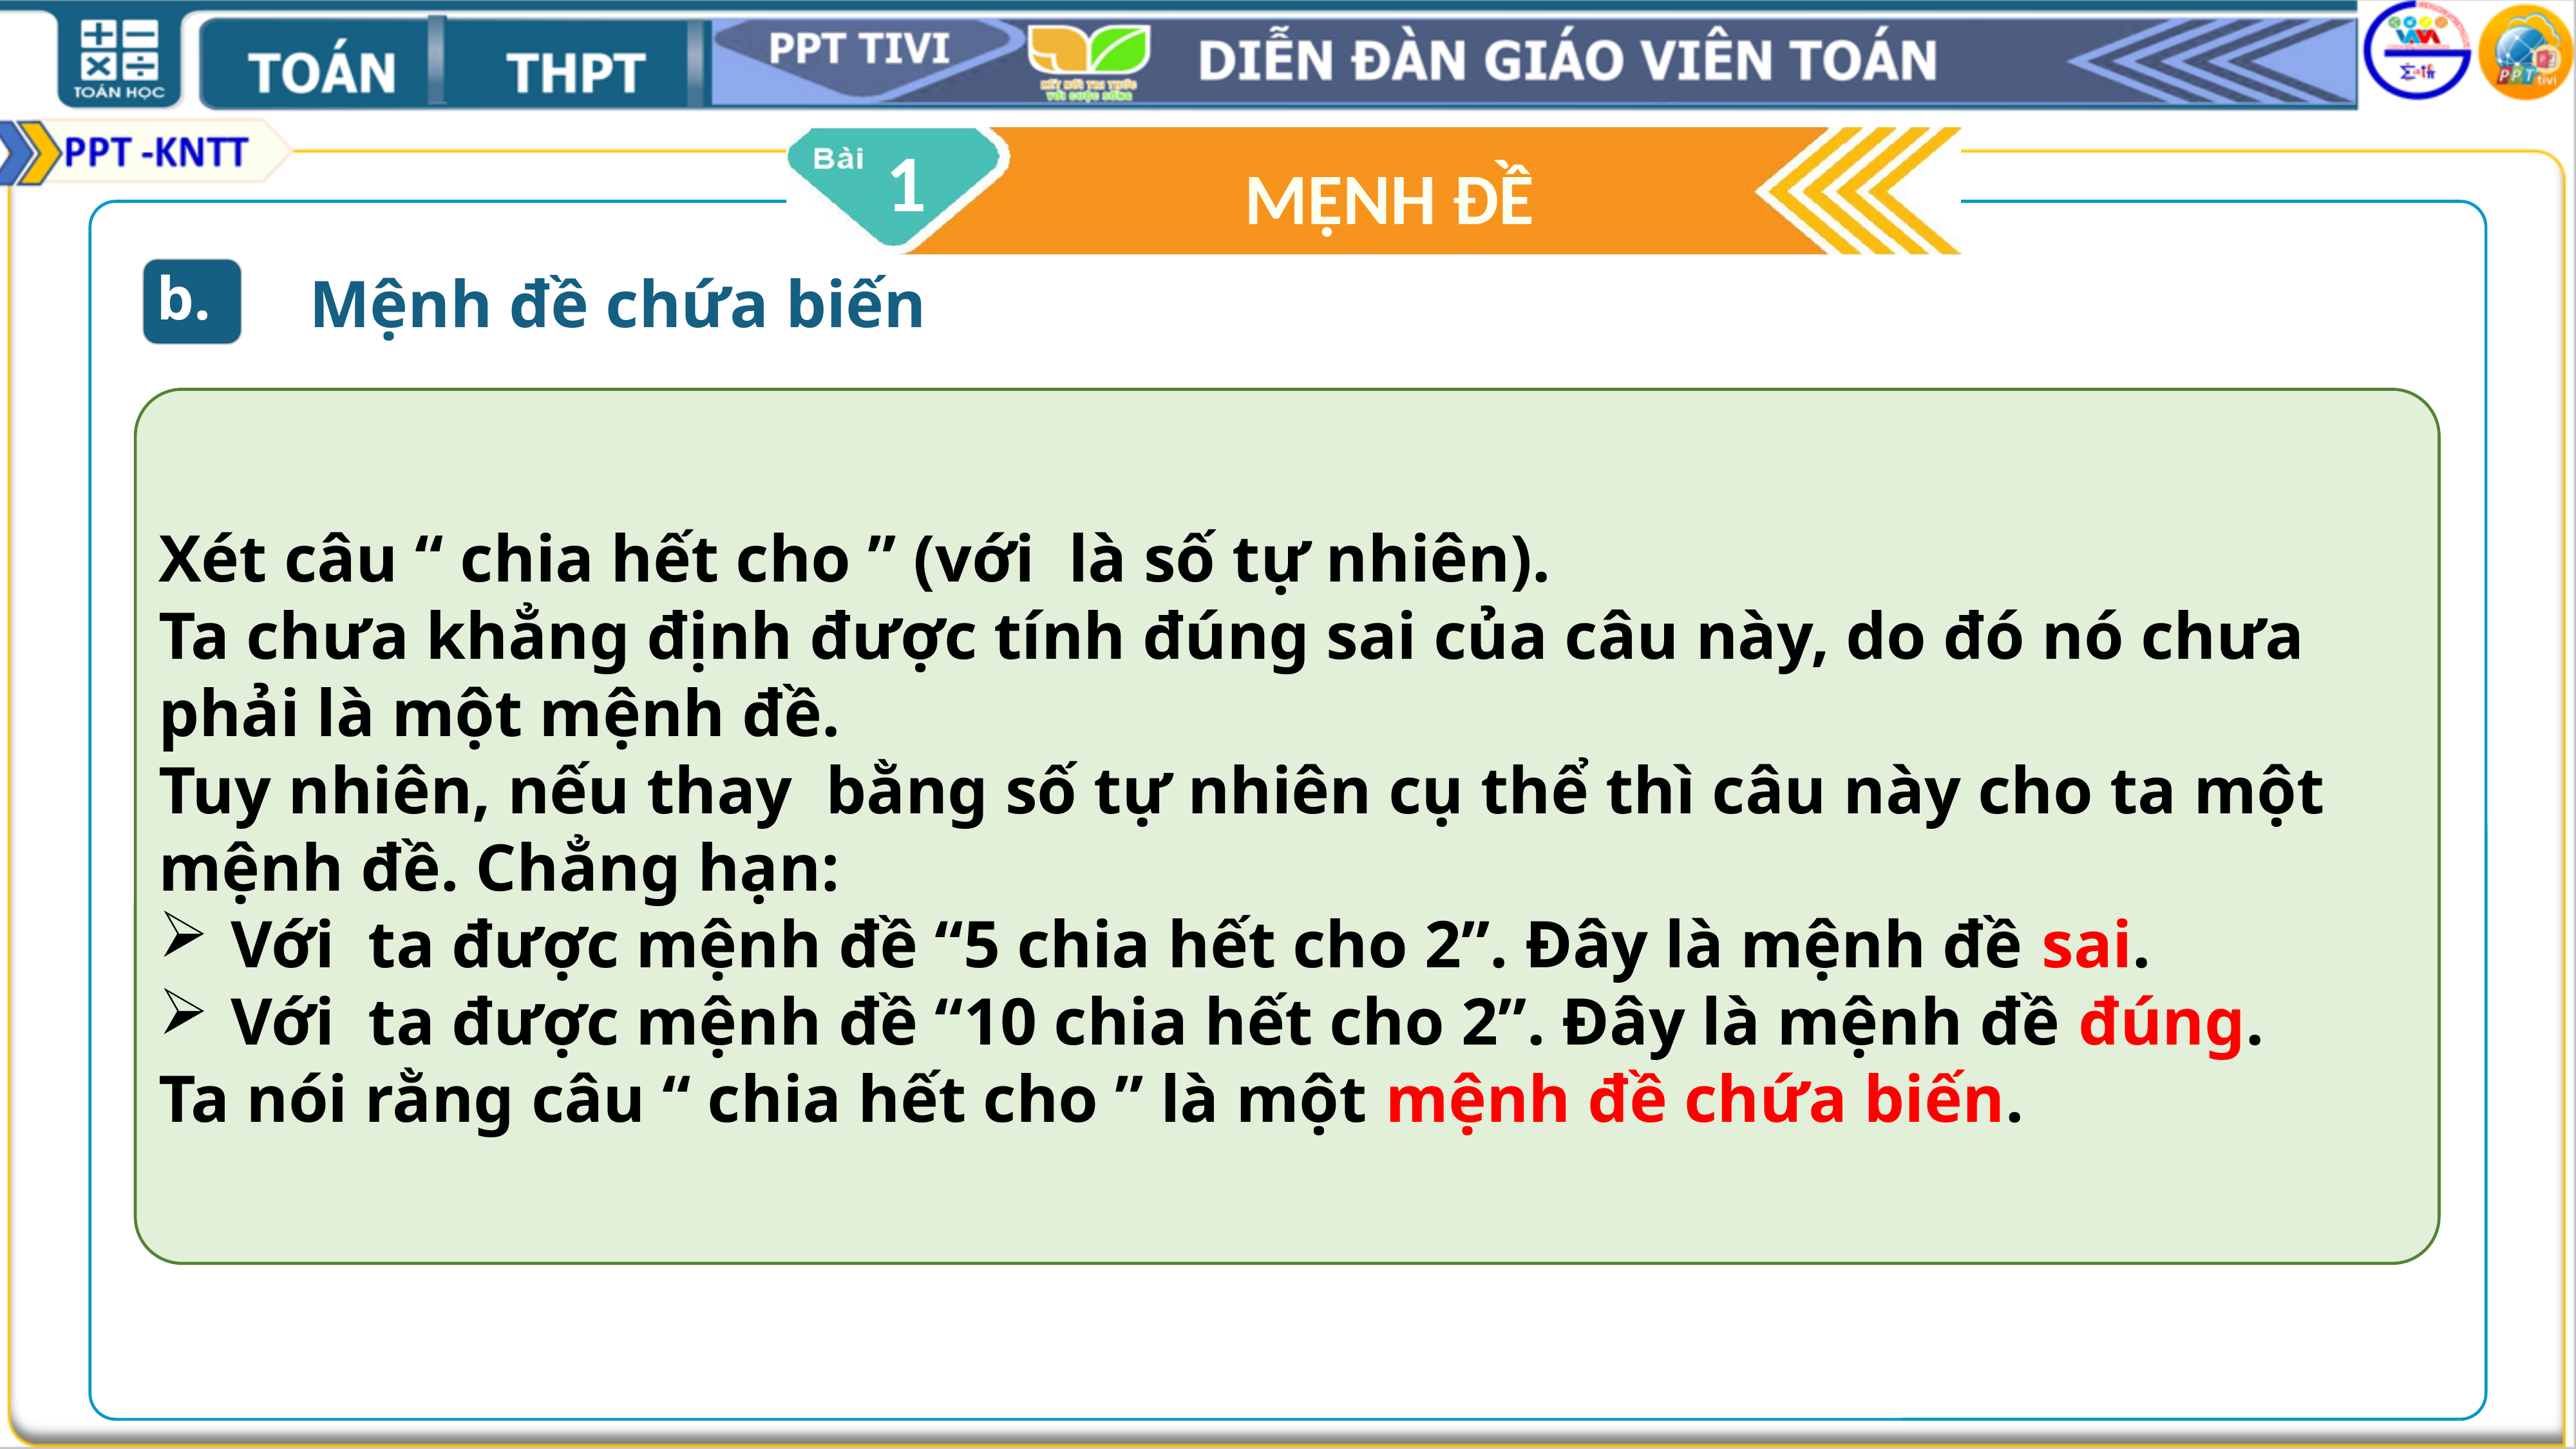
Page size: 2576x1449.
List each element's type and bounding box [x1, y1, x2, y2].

text_box [786, 120, 1961, 256]
picture [0, 0, 2576, 1449]
text_box [89, 200, 2487, 1420]
text_box [143, 256, 1288, 346]
